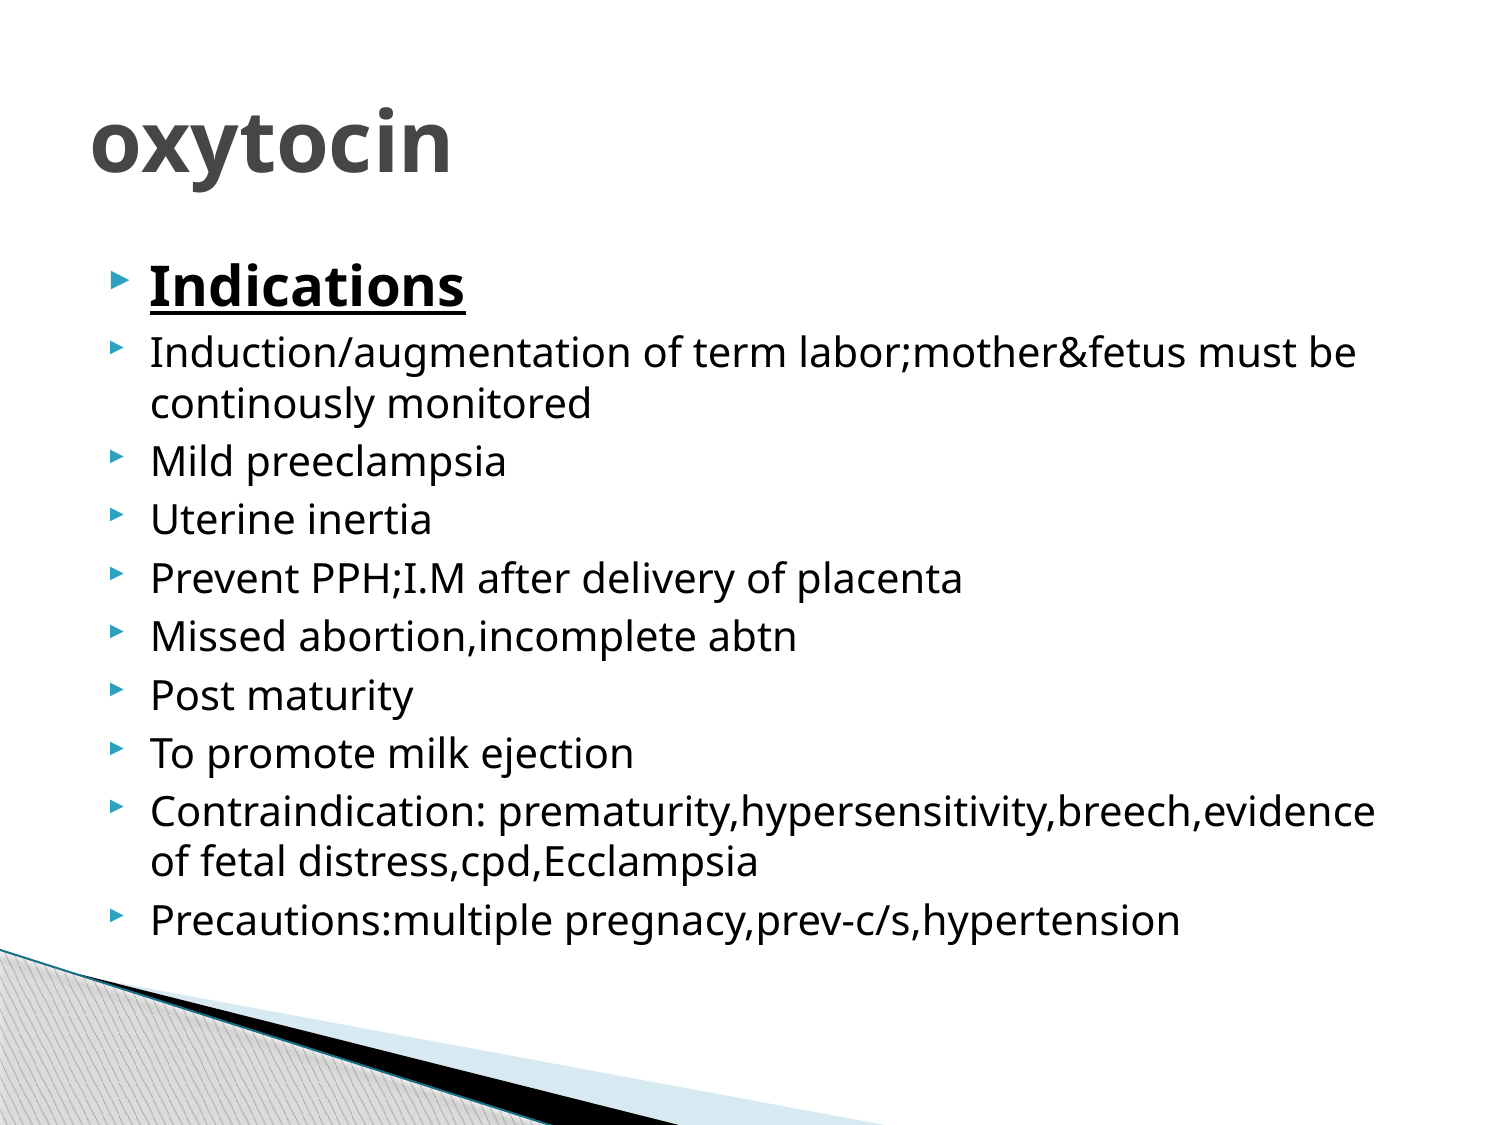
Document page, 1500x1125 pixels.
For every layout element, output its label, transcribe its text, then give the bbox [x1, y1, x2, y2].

title oxytocin [75, 45, 1425, 233]
list Indications Induction/augmentation of term labor;mother&fetus must be continously monitored Mild preeclampsia Uterine inertia Prevent PPH;I.M after delivery of placenta Missed abortion,incomplete abtn Post maturity To promote milk ejection Contraindication: prematurity,hypersensitivity,breech,evidence of fetal distress,cpd,Ecclampsia Precautions:multiple pregnacy,prev-c/s,hypertension [75, 243, 1425, 986]
